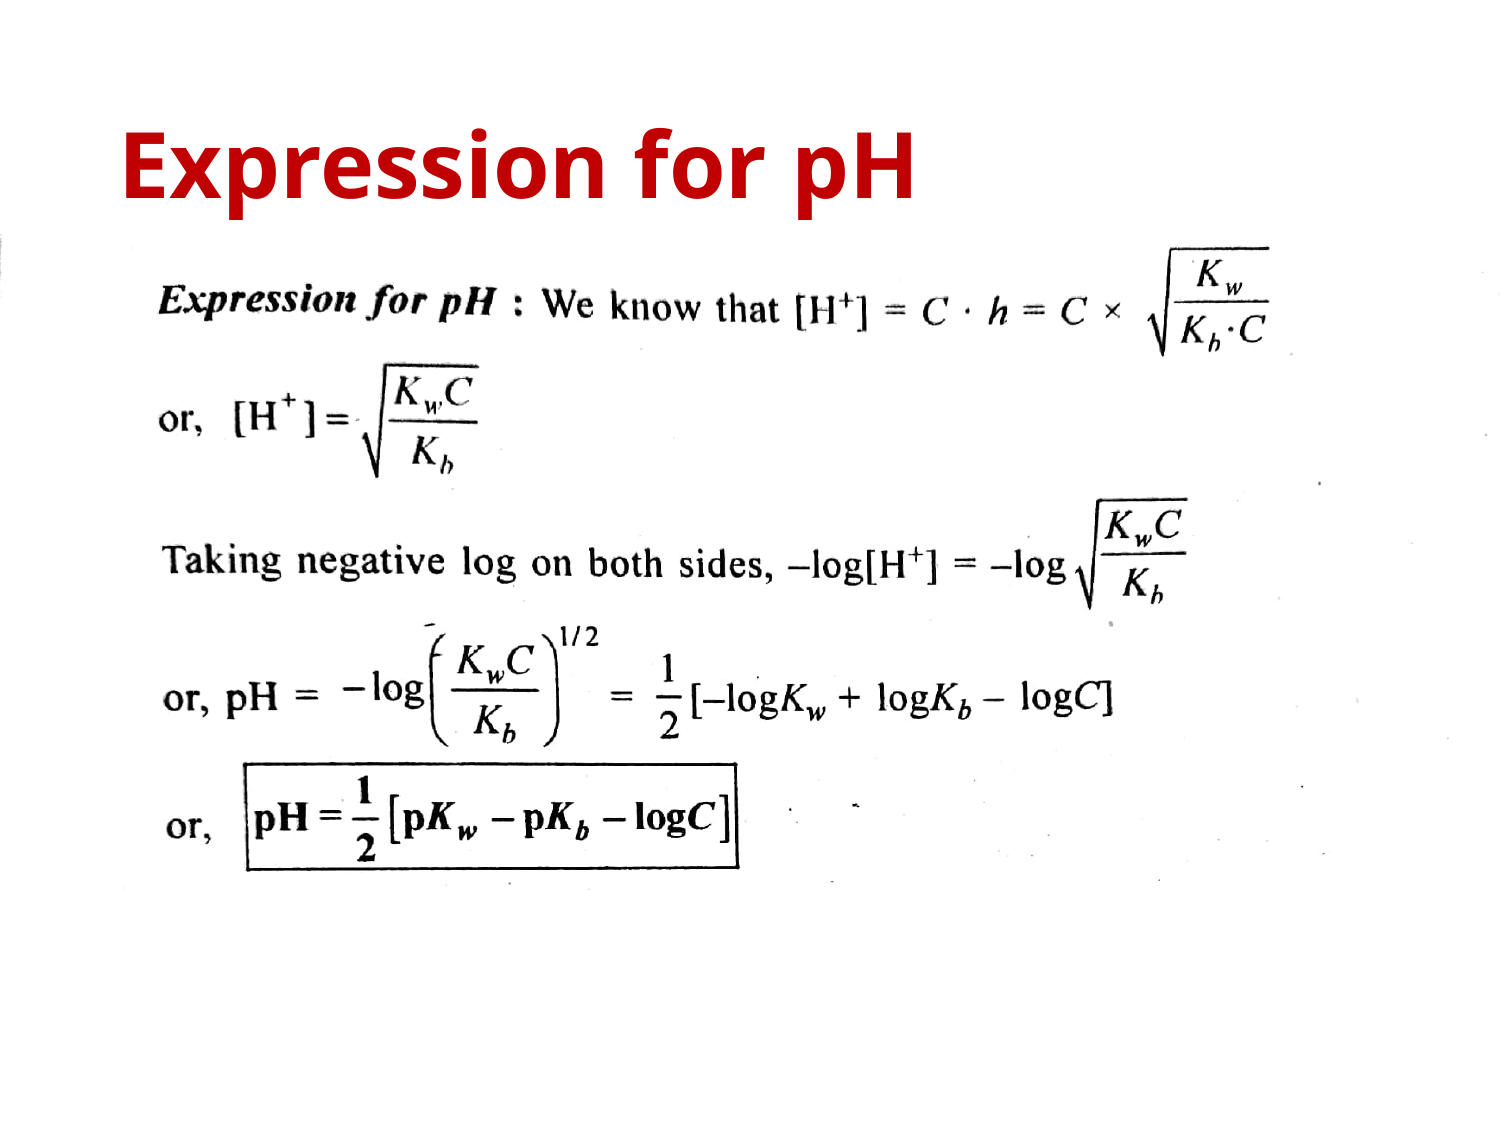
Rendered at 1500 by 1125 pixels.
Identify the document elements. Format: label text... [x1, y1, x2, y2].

picture [0, 234, 1500, 890]
title Expression for pH [103, 59, 1397, 234]
